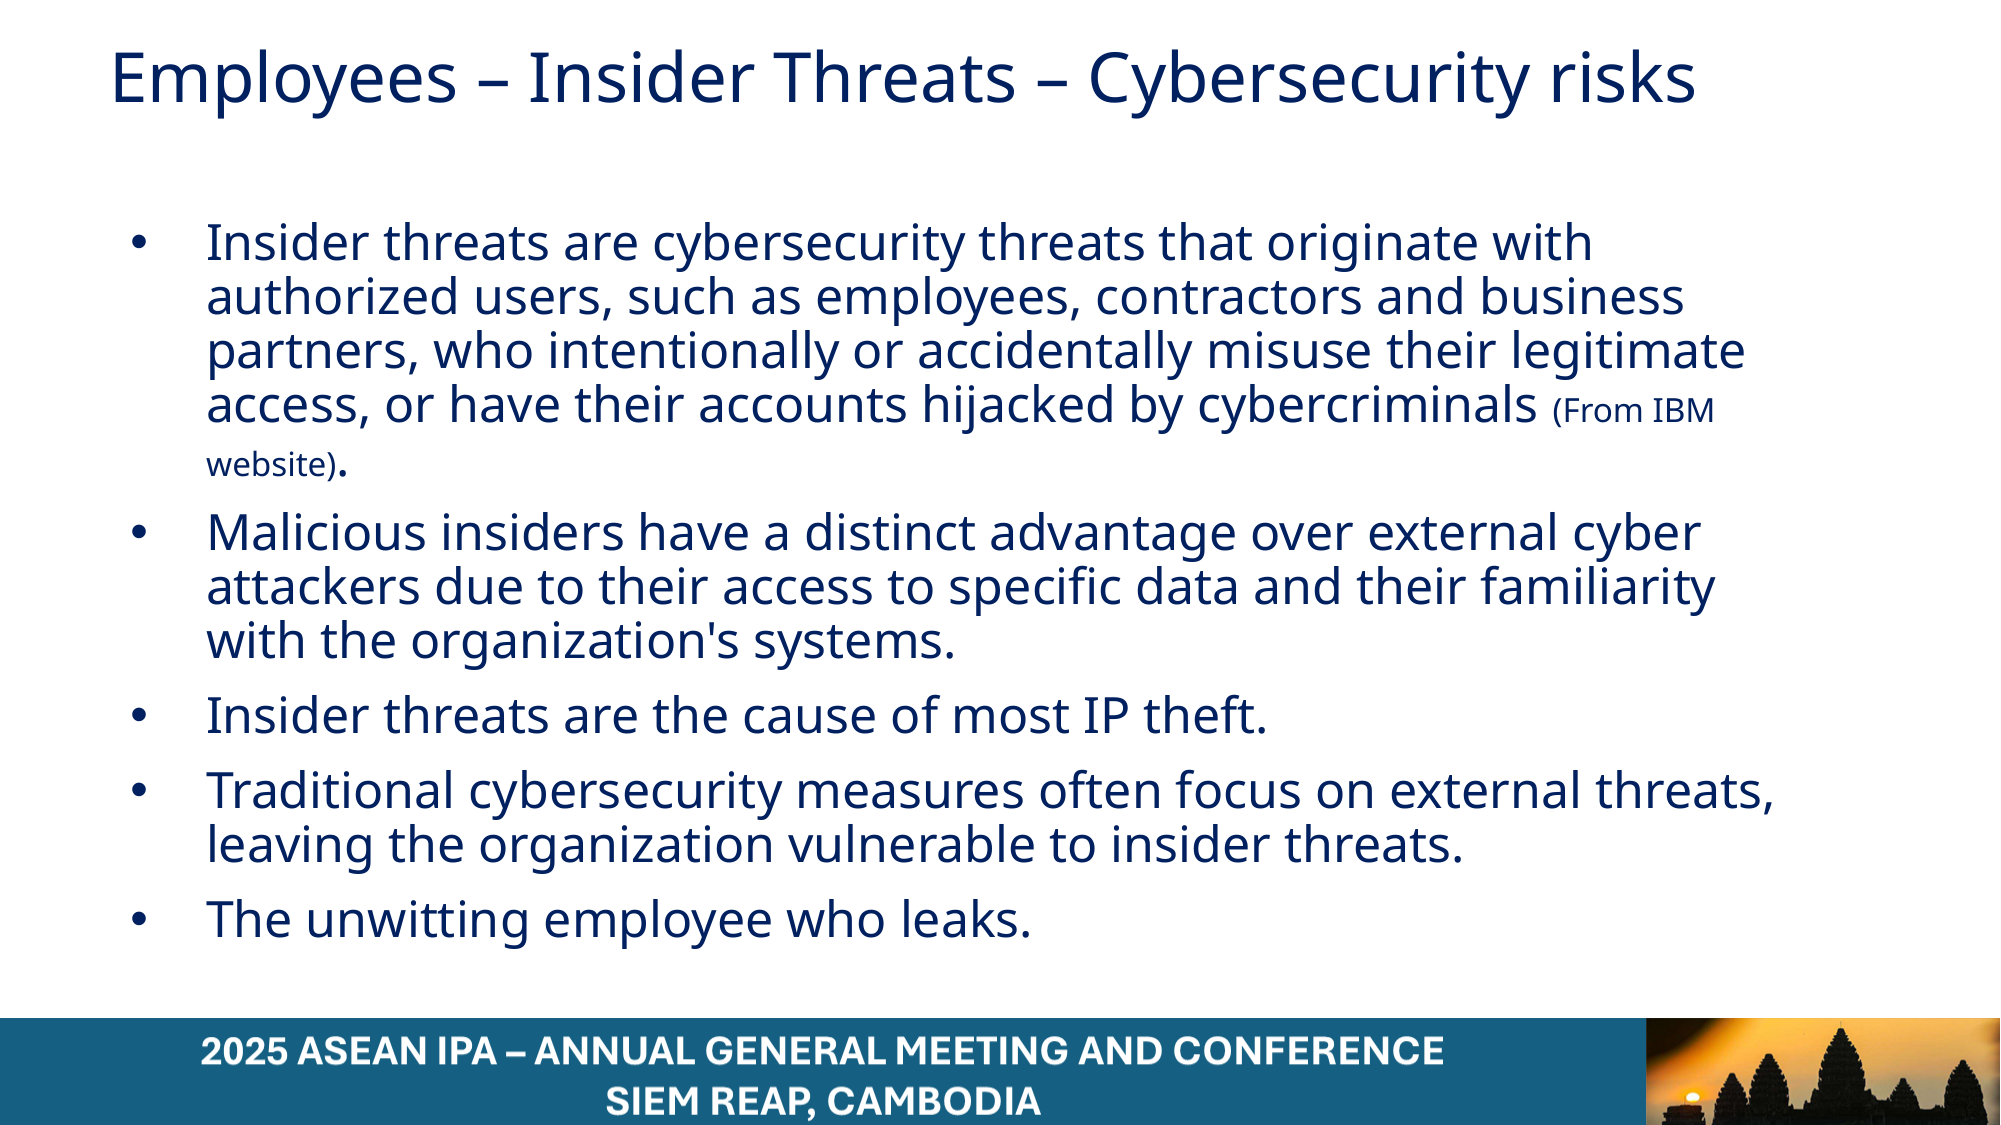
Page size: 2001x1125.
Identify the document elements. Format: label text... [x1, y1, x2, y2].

list Insider threats are cybersecurity threats that originate with authorized users, such as employees, contractors and business partners, who intentionally or accidentally misuse their legitimate access, or have their accounts hijacked by cybercriminals (From IBM website). Malicious insiders have a distinct advantage over external cyber attackers due to their access to specific data and their familiarity with the organization's systems. Insider threats are the cause of most IP theft. Traditional cybersecurity measures often focus on external threats, leaving the organization vulnerable to insider threats. The unwitting employee who leaks. [115, 209, 1841, 988]
picture [0, 1013, 2000, 1125]
title Employees – Insider Threats – Cybersecurity risks [94, 9, 1906, 152]
